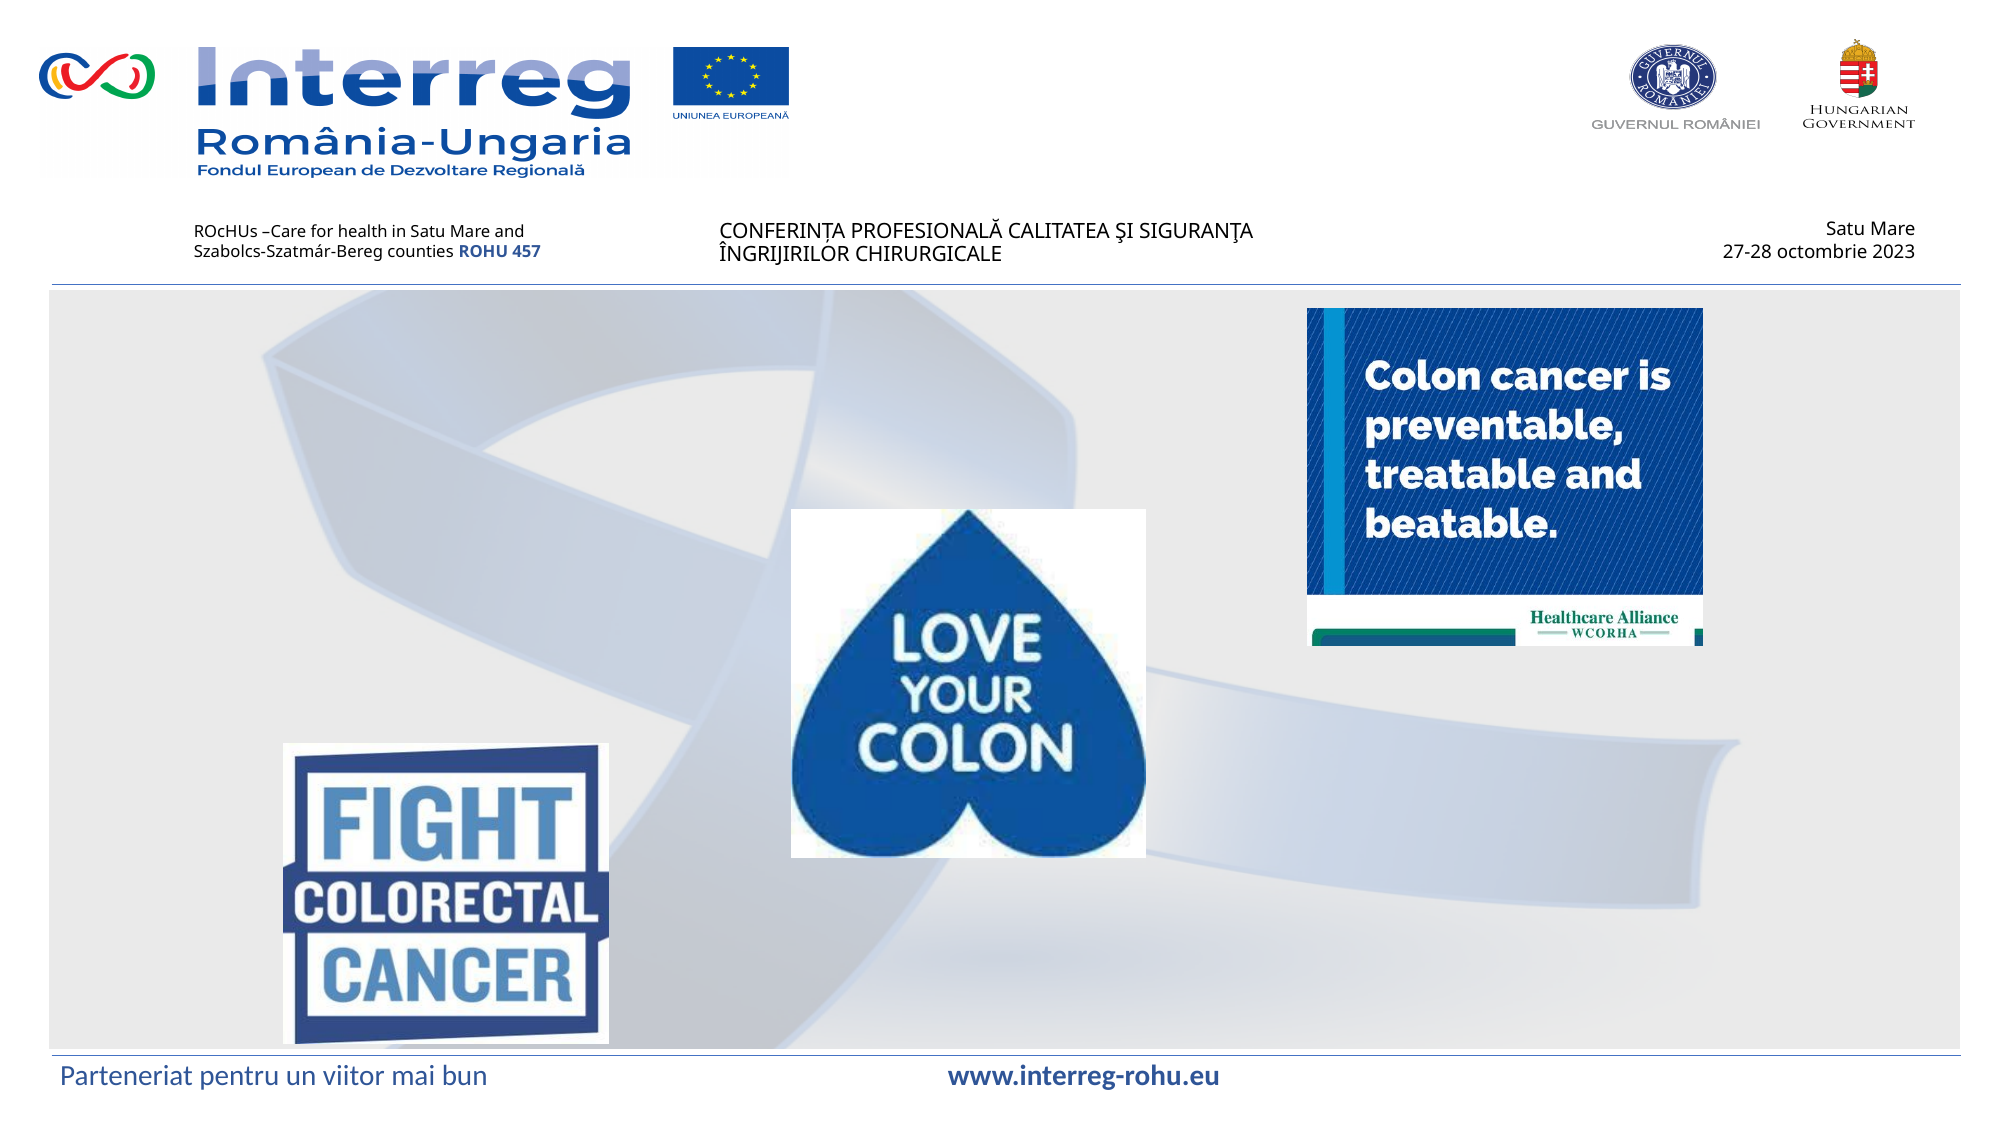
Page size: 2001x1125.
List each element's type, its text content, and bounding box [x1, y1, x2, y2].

picture [39, 47, 789, 178]
footer Parteneriat pentru un viitor mai bun www.interreg-rohu.eu [45, 1043, 1955, 1104]
picture [1592, 39, 1915, 129]
picture [49, 290, 1960, 1049]
